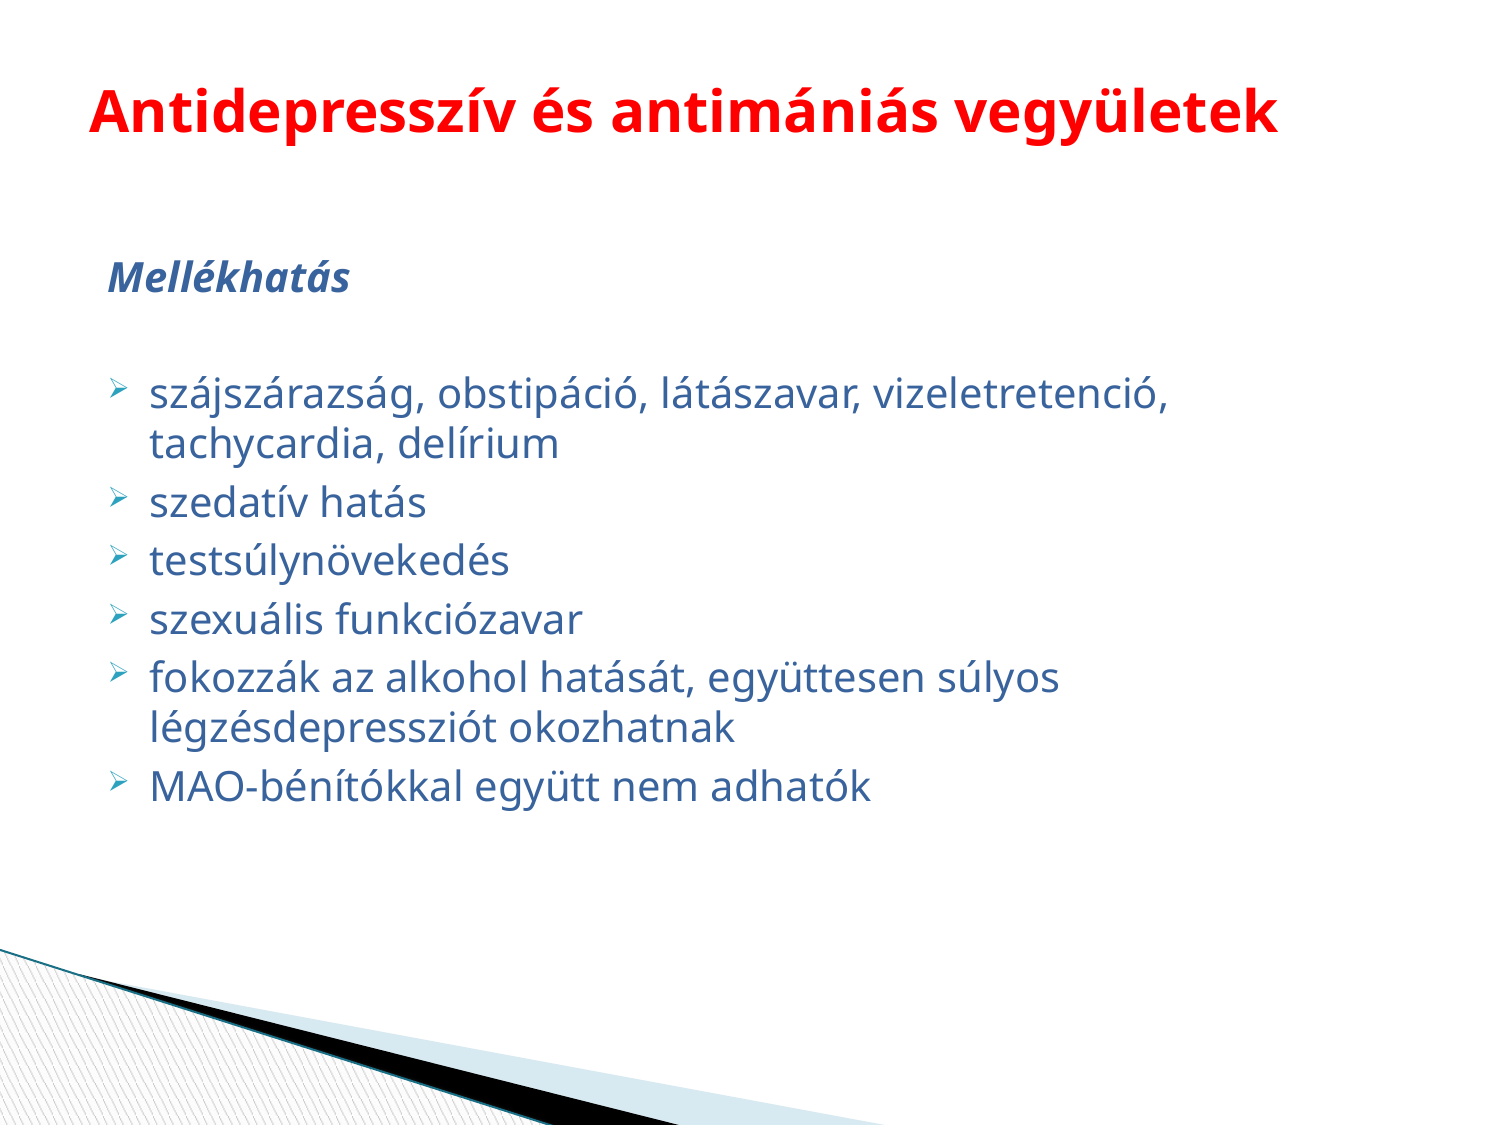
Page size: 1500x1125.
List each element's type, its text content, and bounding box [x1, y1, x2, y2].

title Antidepresszív és antimániás vegyületek [75, 45, 1425, 173]
list Mellékhatás szájszárazság, obstipáció, látászavar, vizeletretenció, tachycardia, delírium szedatív hatás testsúlynövekedés szexuális funkciózavar fokozzák az alkohol hatását, együttesen súlyos légzésdepressziót okozhatnak MAO-bénítókkal együtt nem adhatók [75, 243, 1425, 986]
